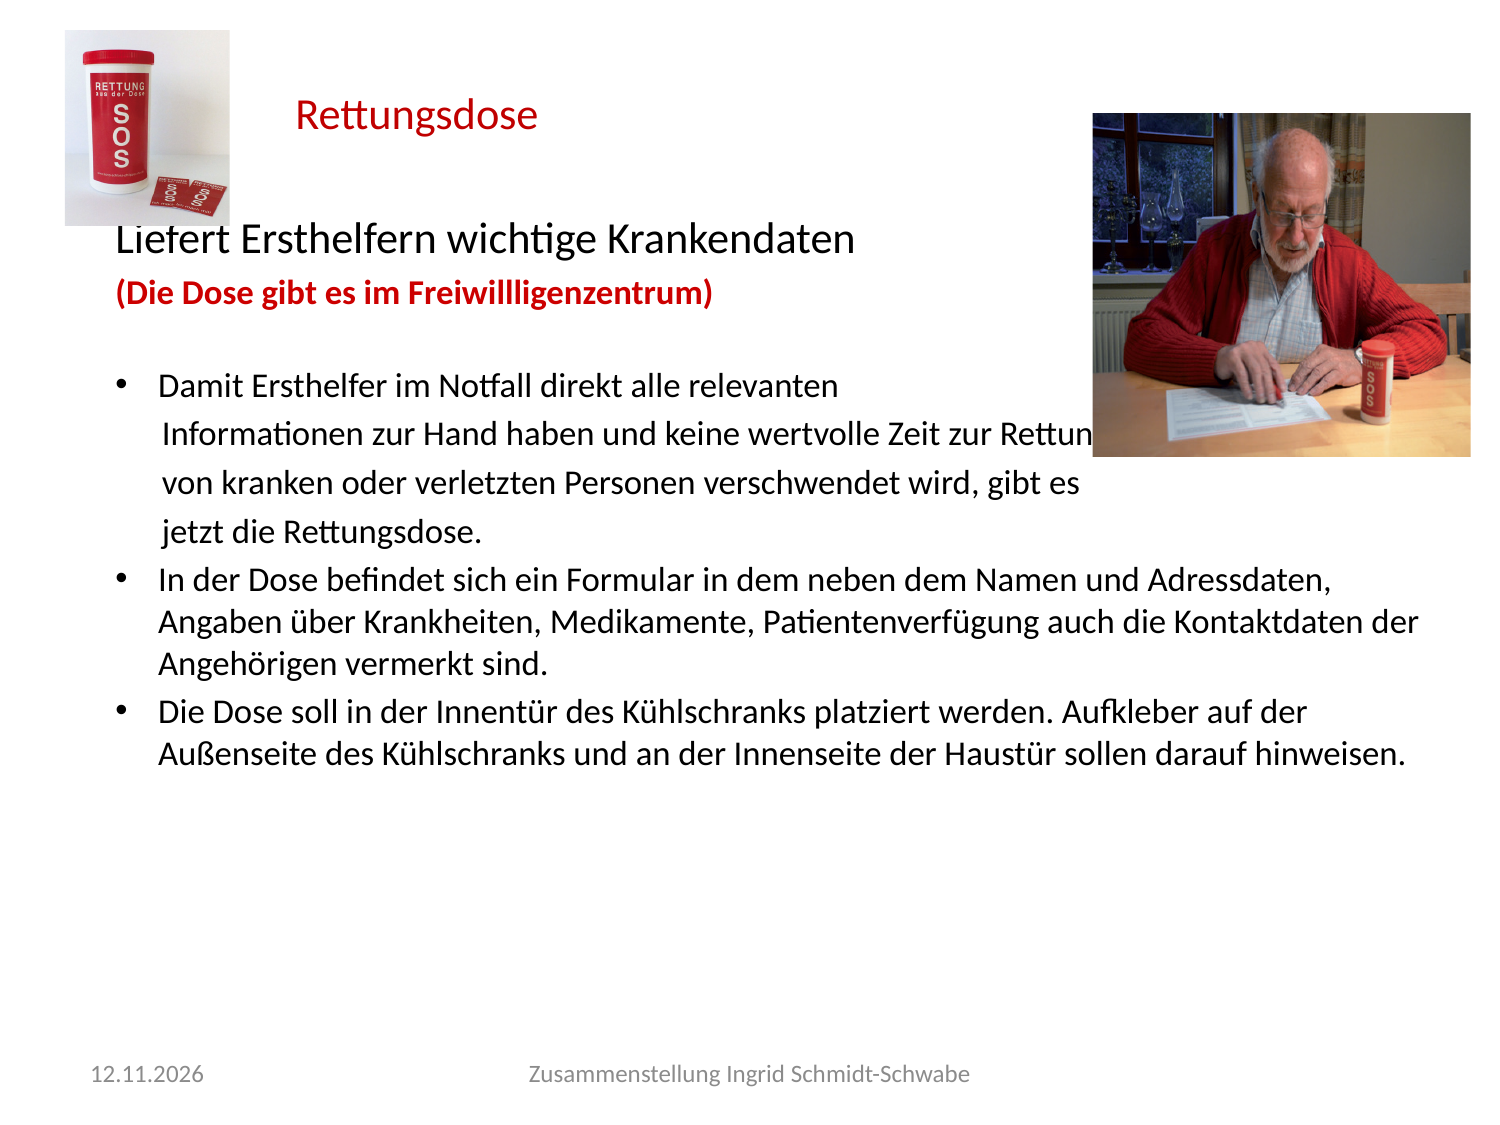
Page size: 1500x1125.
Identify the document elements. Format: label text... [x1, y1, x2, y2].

picture [64, 30, 230, 226]
footer Zusammenstellung Ingrid Schmidt-Schwabe [512, 1042, 988, 1103]
picture [1092, 113, 1471, 457]
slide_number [75, 1042, 425, 1103]
list Rettungsdose Liefert Ersthelfern wichtige Krankendaten (Die Dose gibt es im Freiwillligenzentrum) Damit Ersthelfer im Notfall direkt alle relevanten Informationen zur Hand haben und keine wertvolle Zeit zur Rettung von kranken oder verletzten Personen verschwendet wird, gibt es jetzt die Rettungsdose. In der Dose befindet sich ein Formular in dem neben dem Namen und Adressdaten, Angaben über Krankheiten, Medikamente, Patientenverfügung auch die Kontaktdaten der Angehörigen vermerkt sind. Die Dose soll in der Innentür des Kühlschranks platziert werden. Aufkleber auf der Außenseite des Kühlschranks und an der Innenseite der Haustür sollen darauf hinweisen. [100, 45, 1451, 988]
